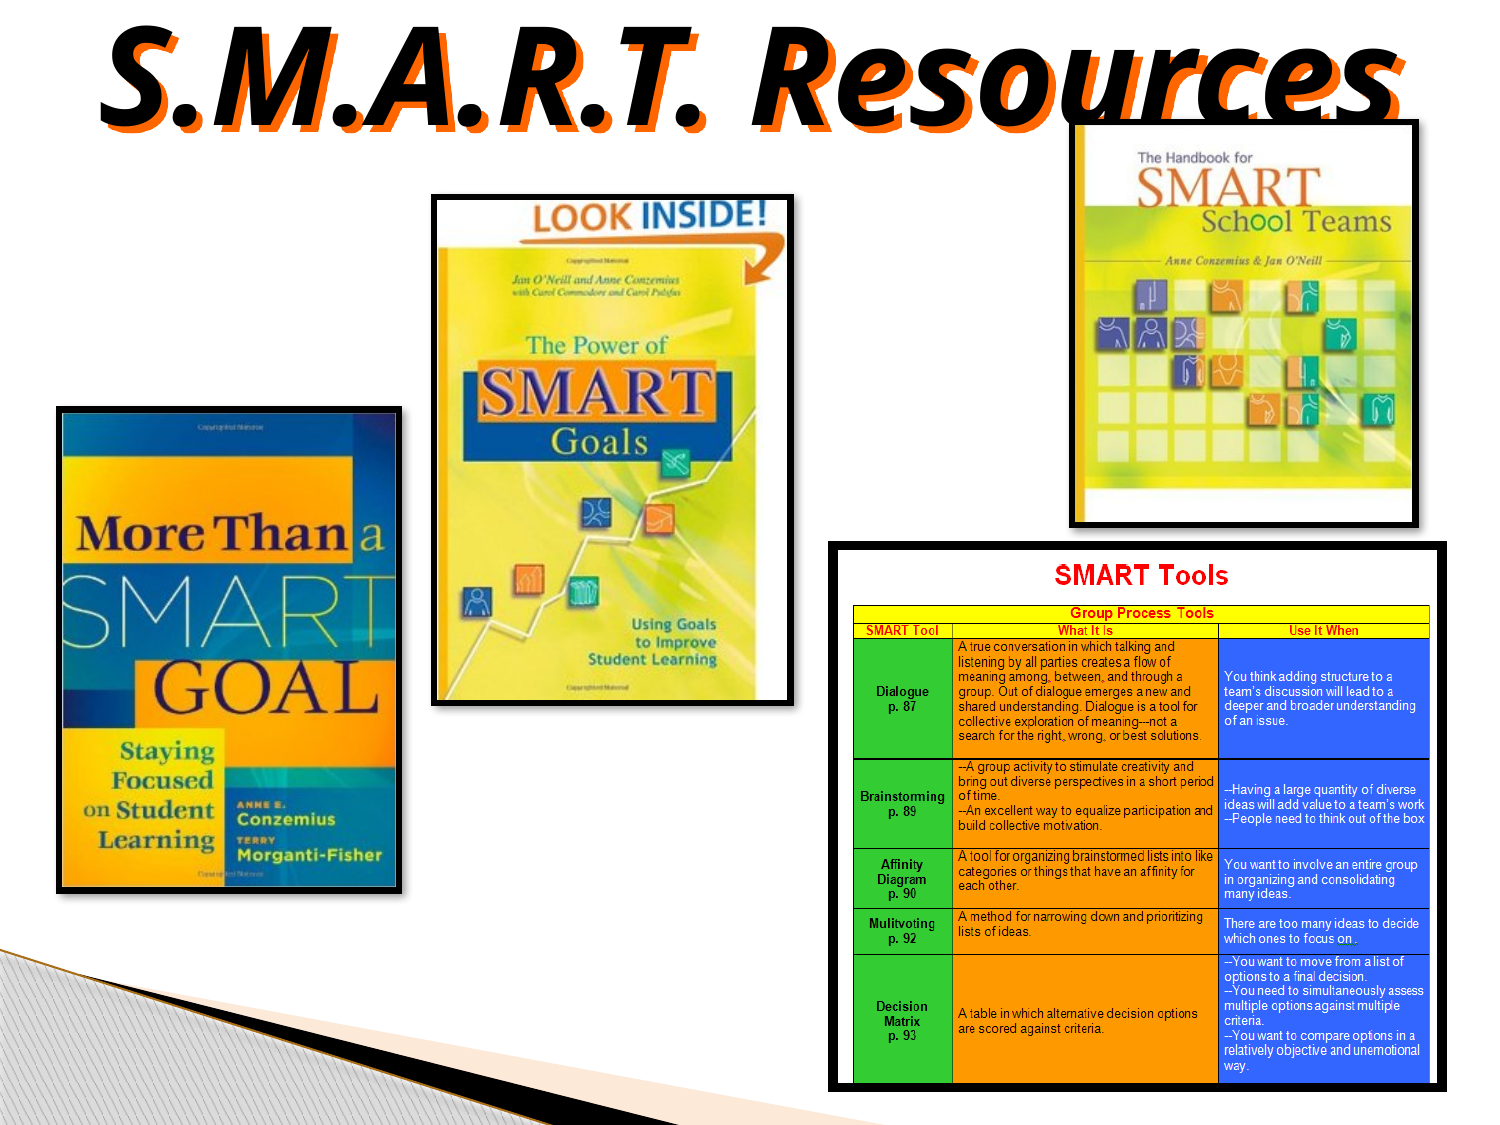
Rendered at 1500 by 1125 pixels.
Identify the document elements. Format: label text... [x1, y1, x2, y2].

picture [1074, 124, 1413, 523]
text_box S.M.A.R.T. Resources [0, 0, 1500, 161]
picture [437, 199, 788, 701]
picture [837, 549, 1438, 1083]
picture [62, 412, 397, 888]
